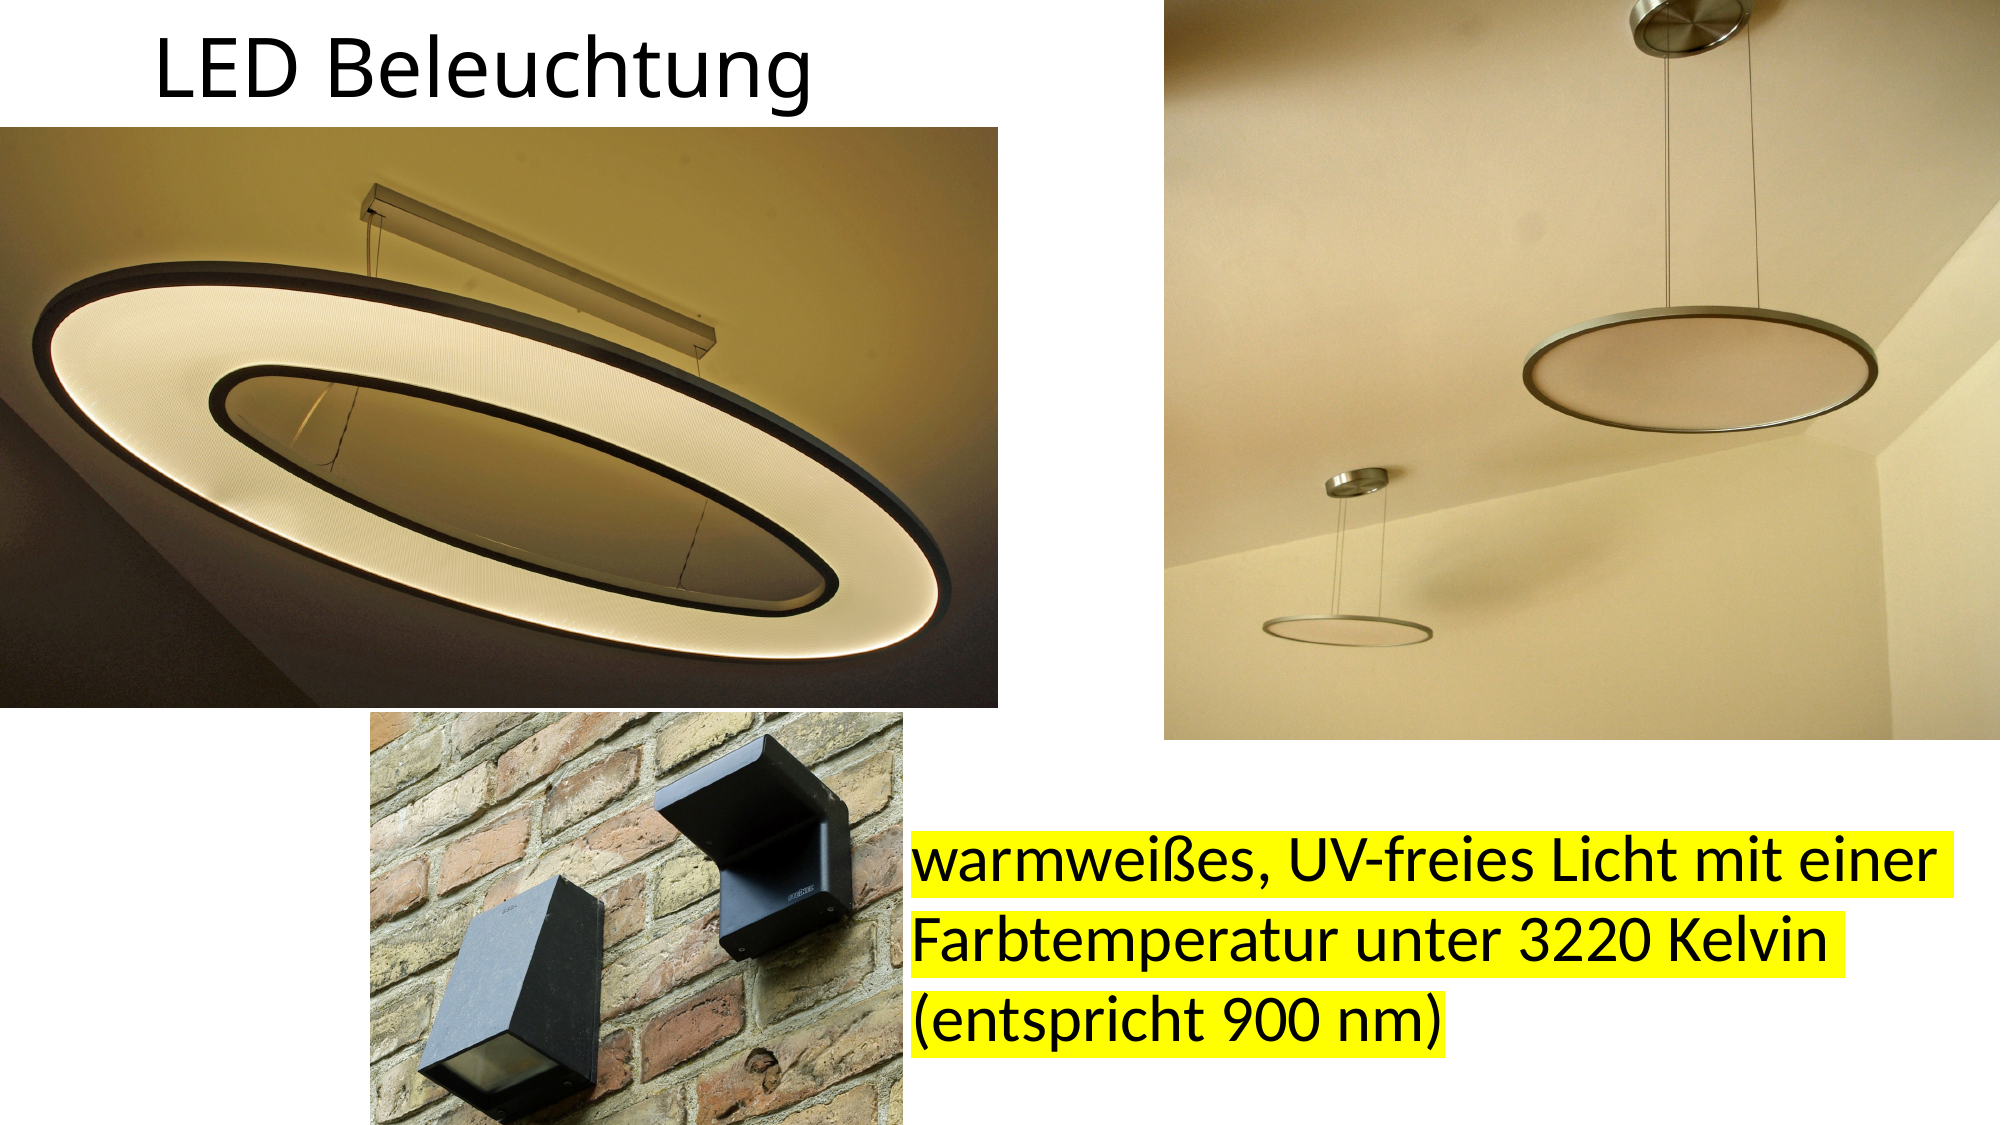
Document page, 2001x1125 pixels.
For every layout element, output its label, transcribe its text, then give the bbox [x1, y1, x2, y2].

picture [370, 712, 903, 1125]
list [0, 127, 998, 708]
title LED Beleuchtung [137, 18, 1164, 123]
text_box warmweißes, UV-freies Licht mit einer Farbtemperatur unter 3220 Kelvin (entspricht 900 nm) [903, 807, 1970, 1062]
picture [1164, 0, 2000, 740]
